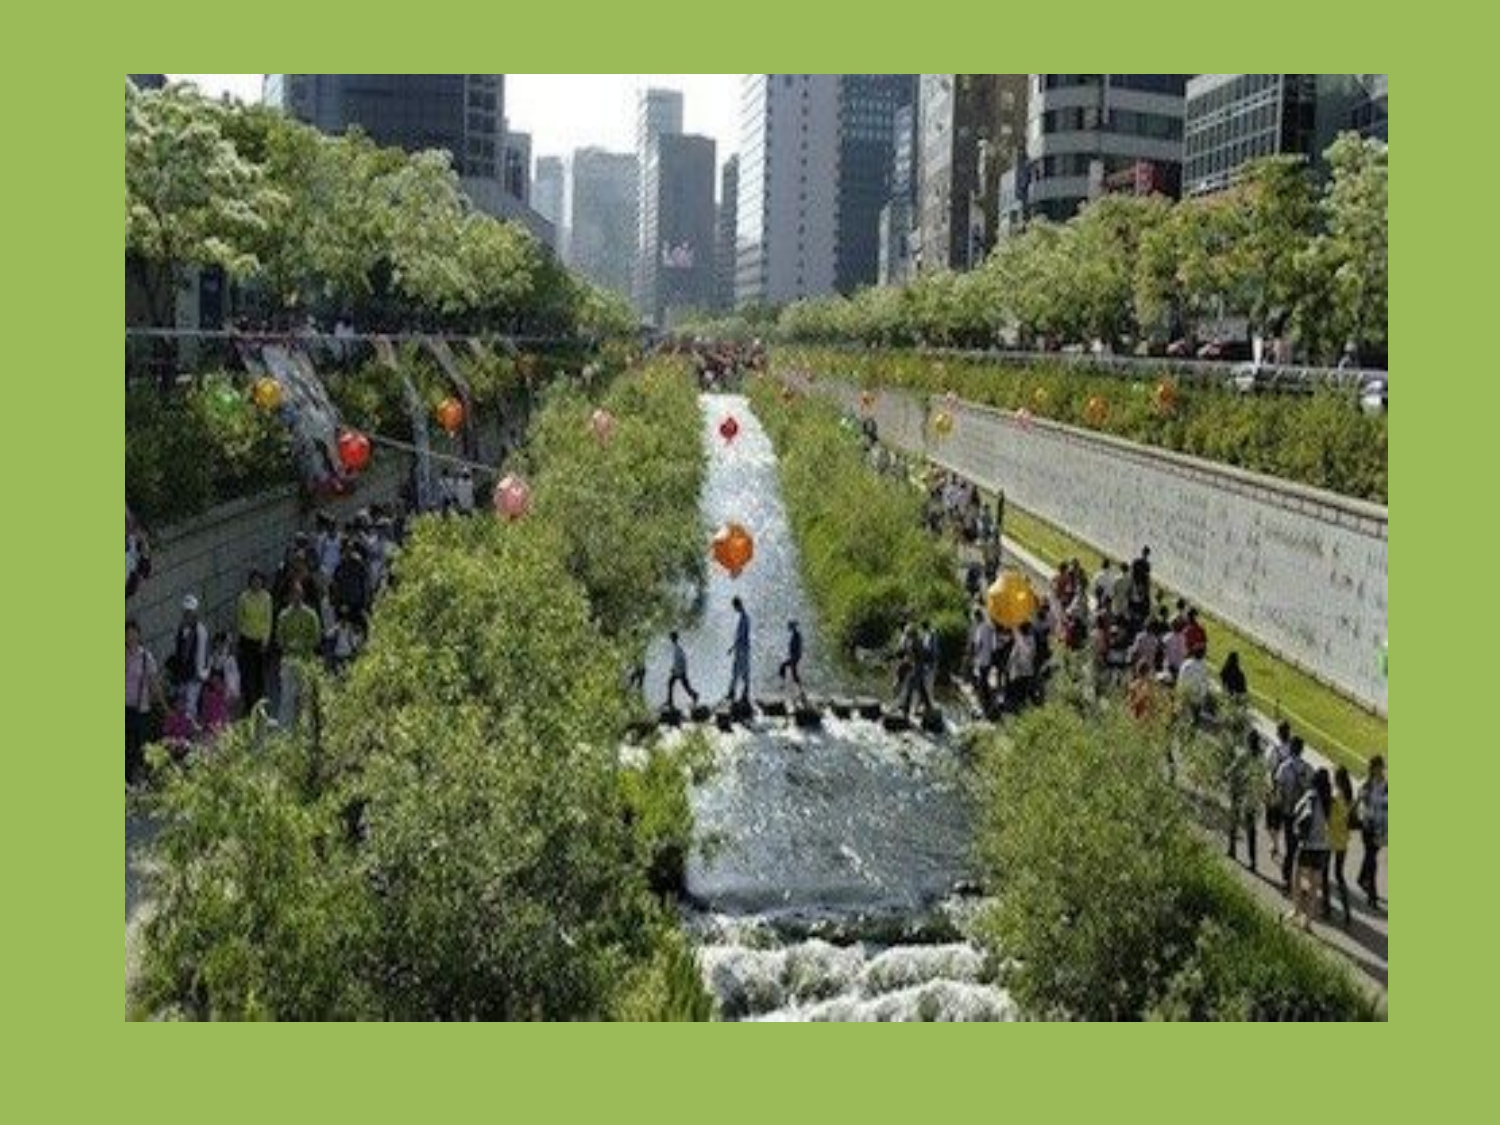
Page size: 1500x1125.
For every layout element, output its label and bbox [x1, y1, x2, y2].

picture [124, 74, 1388, 1023]
